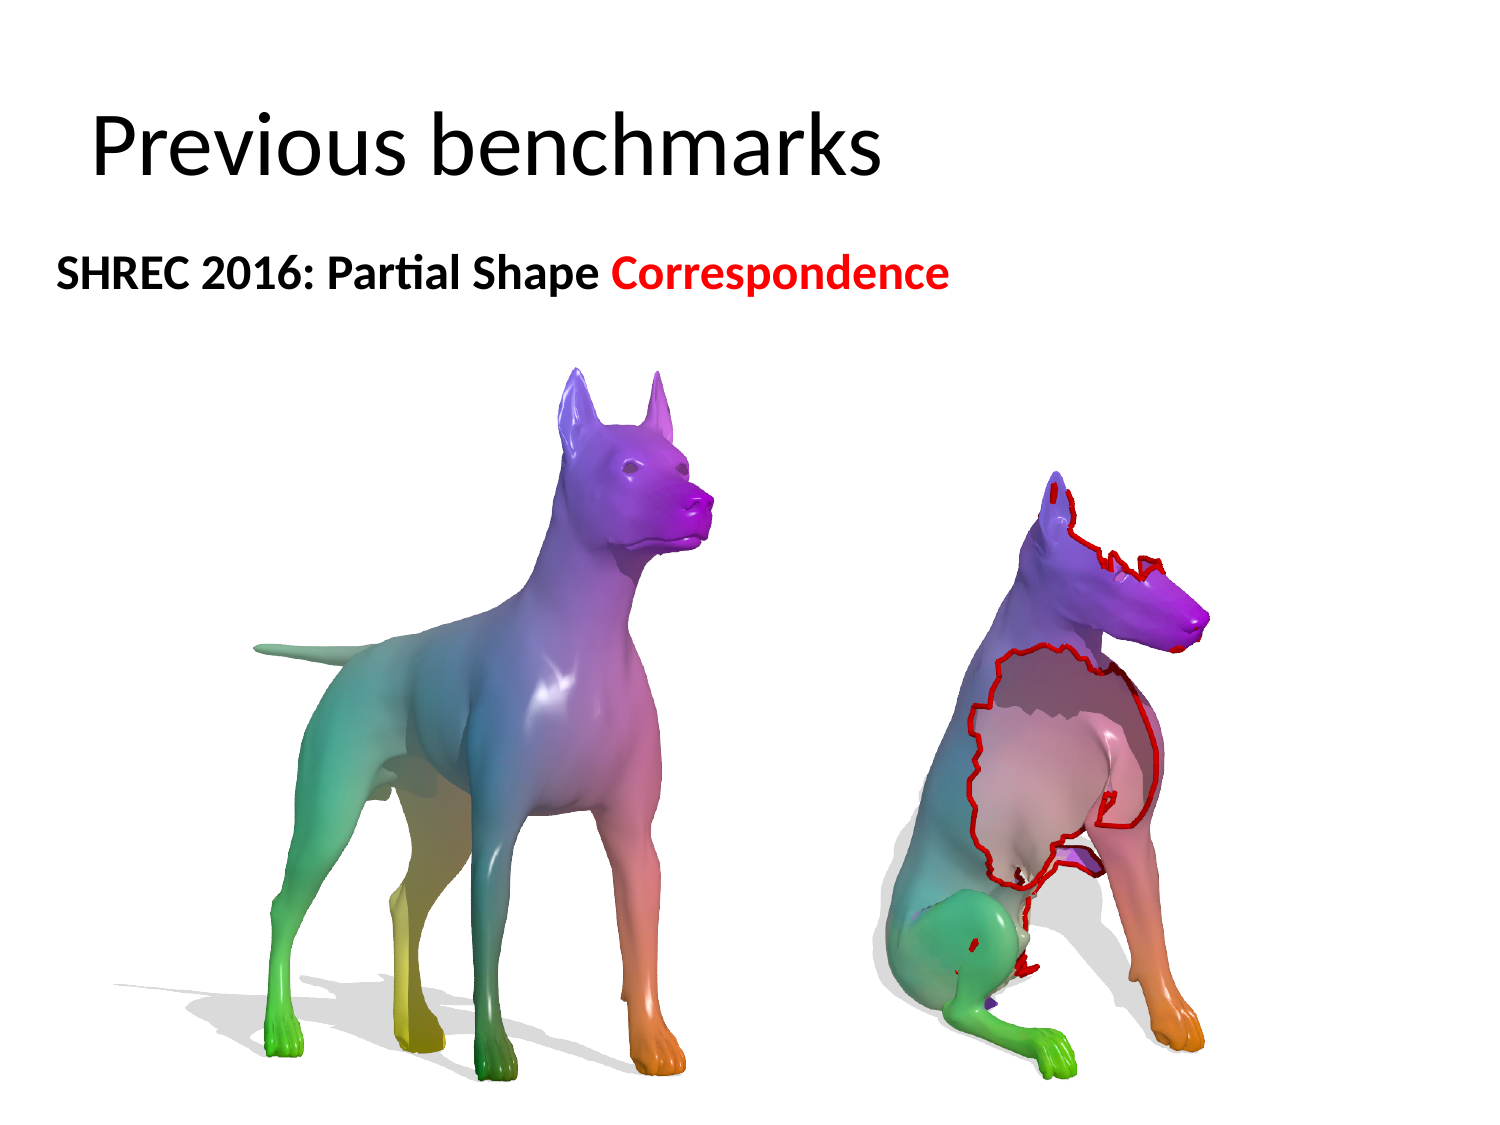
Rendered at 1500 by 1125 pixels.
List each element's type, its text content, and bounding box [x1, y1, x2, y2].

title Previous benchmarks [75, 45, 1425, 231]
picture [872, 470, 1211, 1081]
picture [111, 367, 715, 1083]
text_box SHREC 2016: Partial Shape Correspondence [41, 231, 1471, 307]
